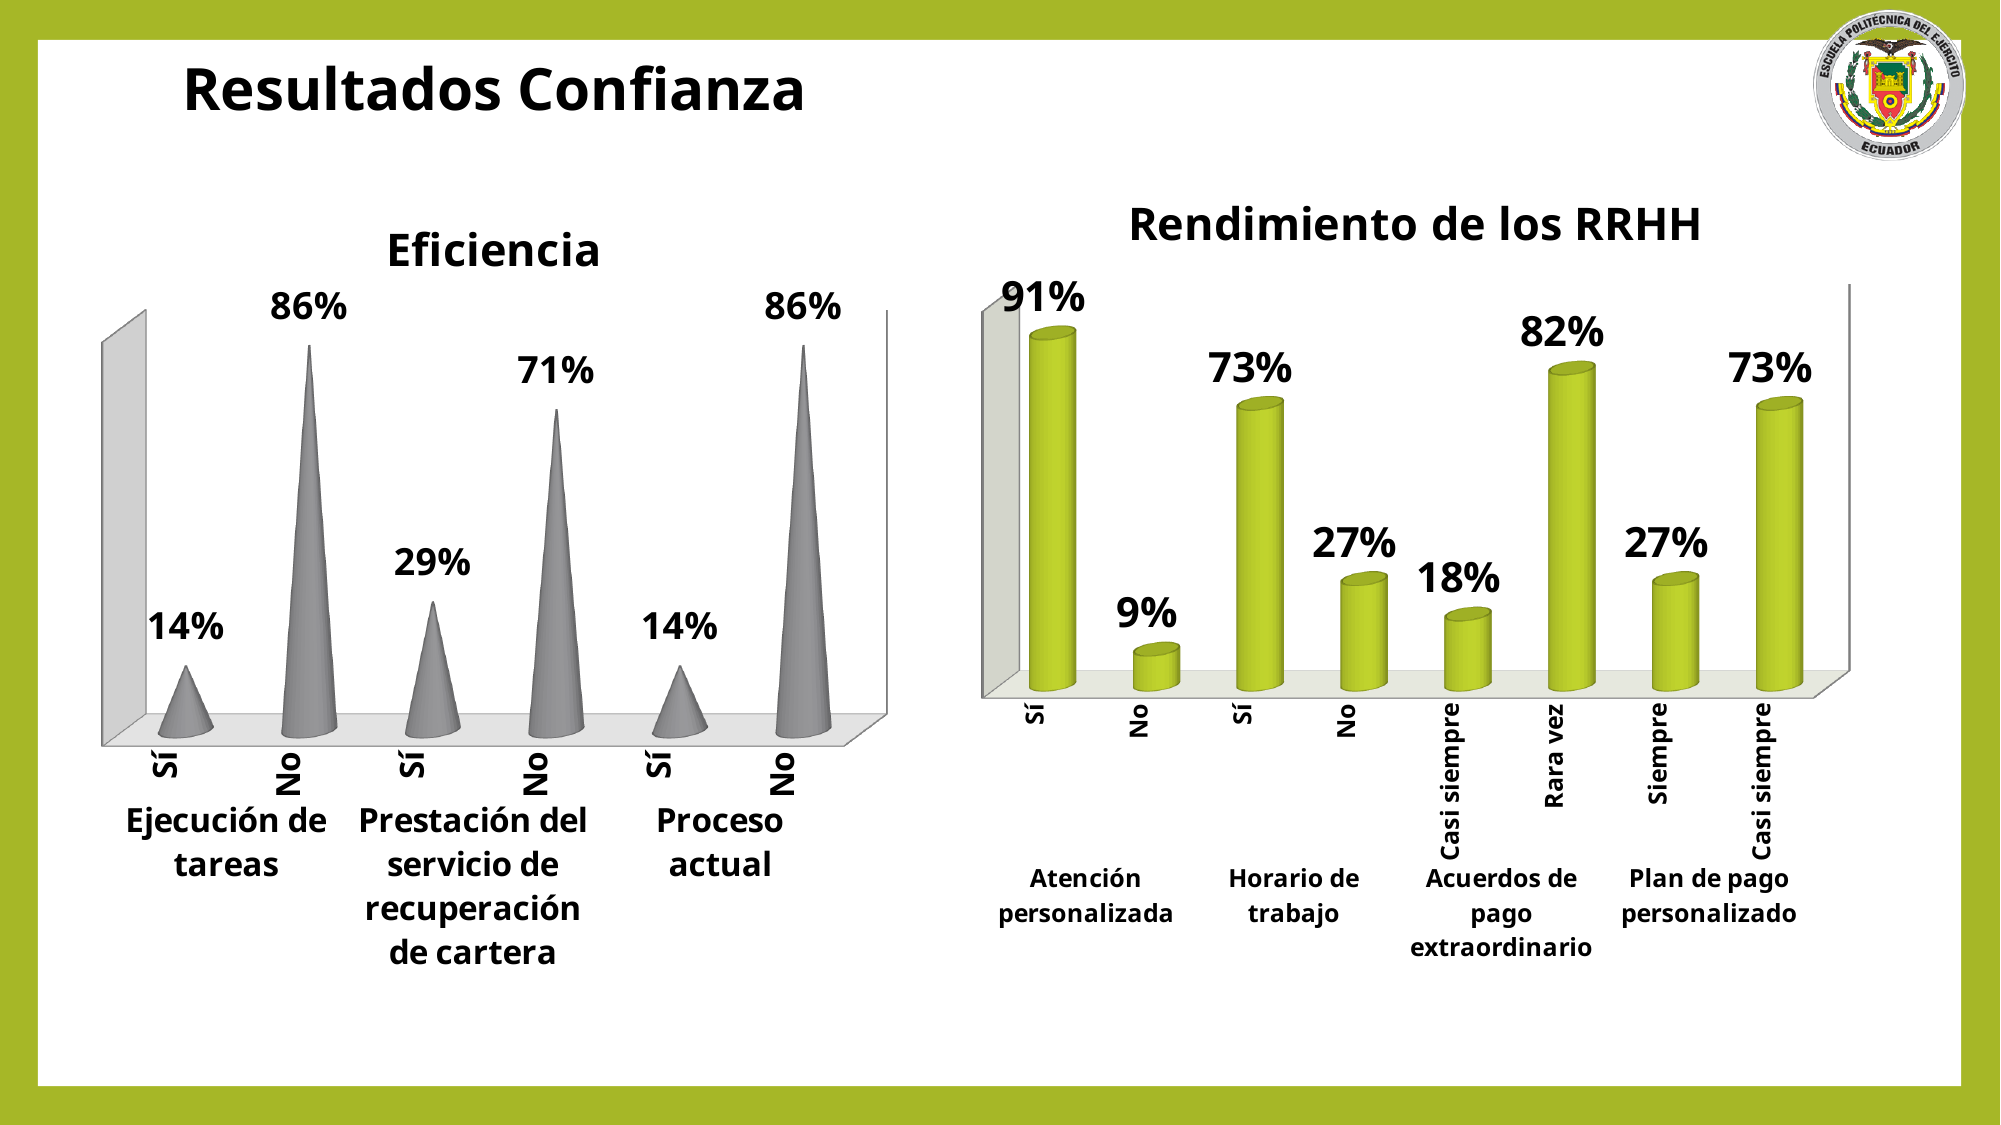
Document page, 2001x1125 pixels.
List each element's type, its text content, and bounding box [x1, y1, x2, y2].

text_box Resultados Confianza [167, 44, 822, 130]
chart [956, 153, 1876, 982]
chart [84, 179, 905, 992]
picture [1813, 8, 1966, 162]
